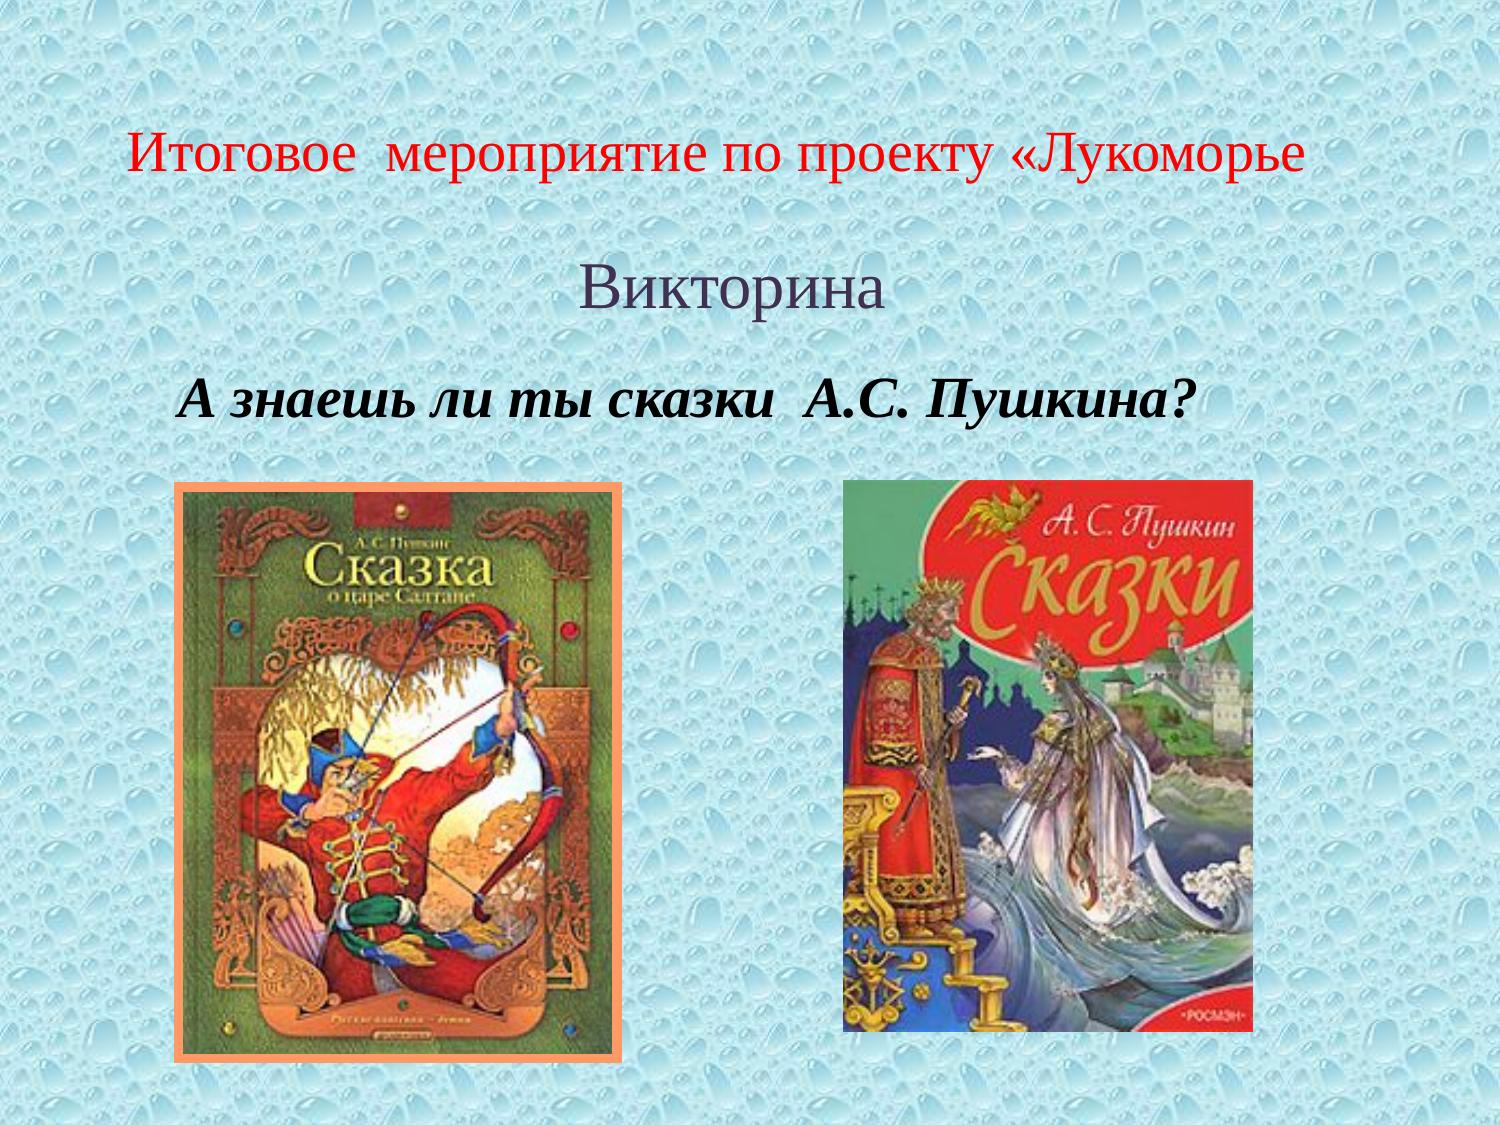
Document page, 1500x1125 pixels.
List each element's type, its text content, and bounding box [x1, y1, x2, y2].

picture [843, 480, 1253, 1032]
picture [182, 491, 613, 1055]
text_box А знаешь ли ты сказки А.С. Пушкина? [164, 351, 1301, 437]
text_box Викторина [563, 234, 902, 329]
text_box Итоговое мероприятие по проекту «Лукоморье [112, 105, 1322, 191]
